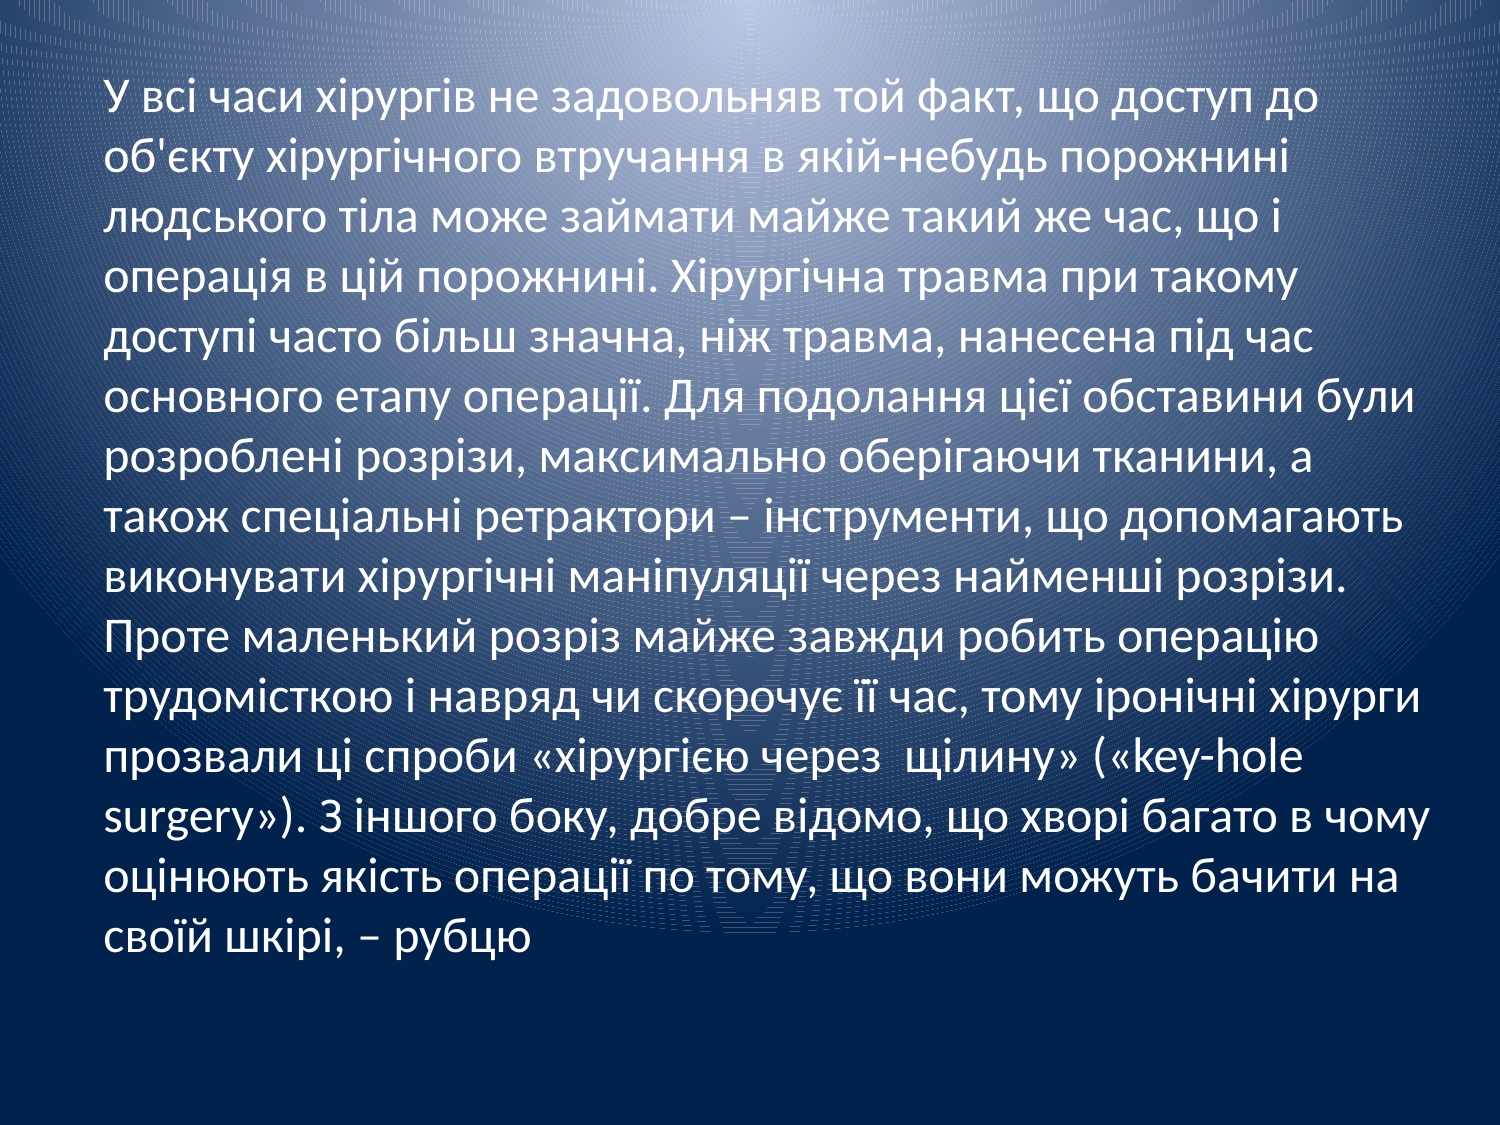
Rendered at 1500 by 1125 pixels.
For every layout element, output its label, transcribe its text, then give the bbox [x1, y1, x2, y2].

text_box У всі часи хірургів не задовольняв той факт, що доступ до об'єкту хірургічного втручання в якій-небудь порожнині людського тіла може займати майже такий же час, що і операція в цій порожнині. Хірургічна травма при такому доступі часто більш значна, ніж травма, нанесена під час основного етапу операції. Для подолання цієї обставини були розроблені розрізи, максимально оберігаючи тканини, а також спеціальні ретрактори – інструменти, що допомагають виконувати хірургічні маніпуляції через найменші розрізи. Проте маленький розріз майже завжди робить операцію трудомісткою і навряд чи скорочує її час, тому іронічні хірурги прозвали ці спроби «хірургією через щілину» («key-hole surgery»). З іншого боку, добре відомо, що хворі багато в чому оцінюють якість операції по тому, що вони можуть бачити на своїй шкірі, – рубцю [88, 55, 1459, 970]
